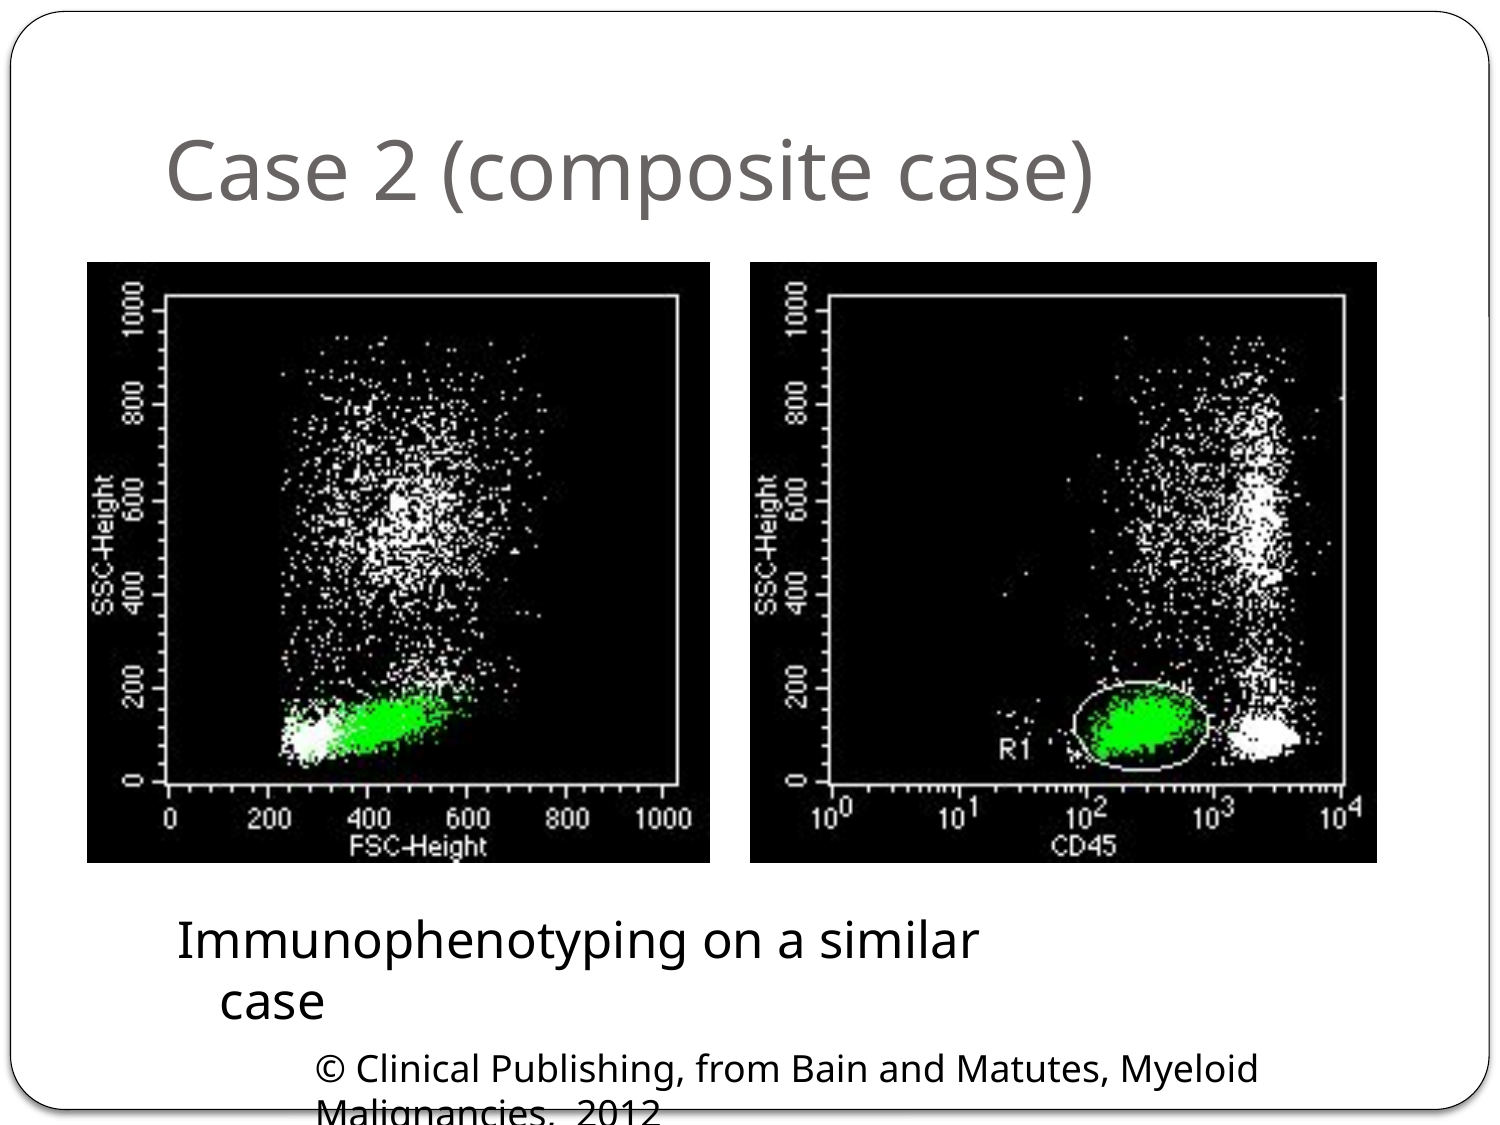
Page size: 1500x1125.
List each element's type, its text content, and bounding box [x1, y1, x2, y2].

picture [749, 262, 1377, 863]
title Case 2 (composite case) [150, 45, 1425, 233]
picture [87, 262, 710, 863]
text_box Immunophenotyping on a similar case [162, 899, 1050, 1038]
text_box © Clinical Publishing, from Bain and Matutes, Myeloid Malignancies, 2012 [300, 1037, 1450, 1125]
